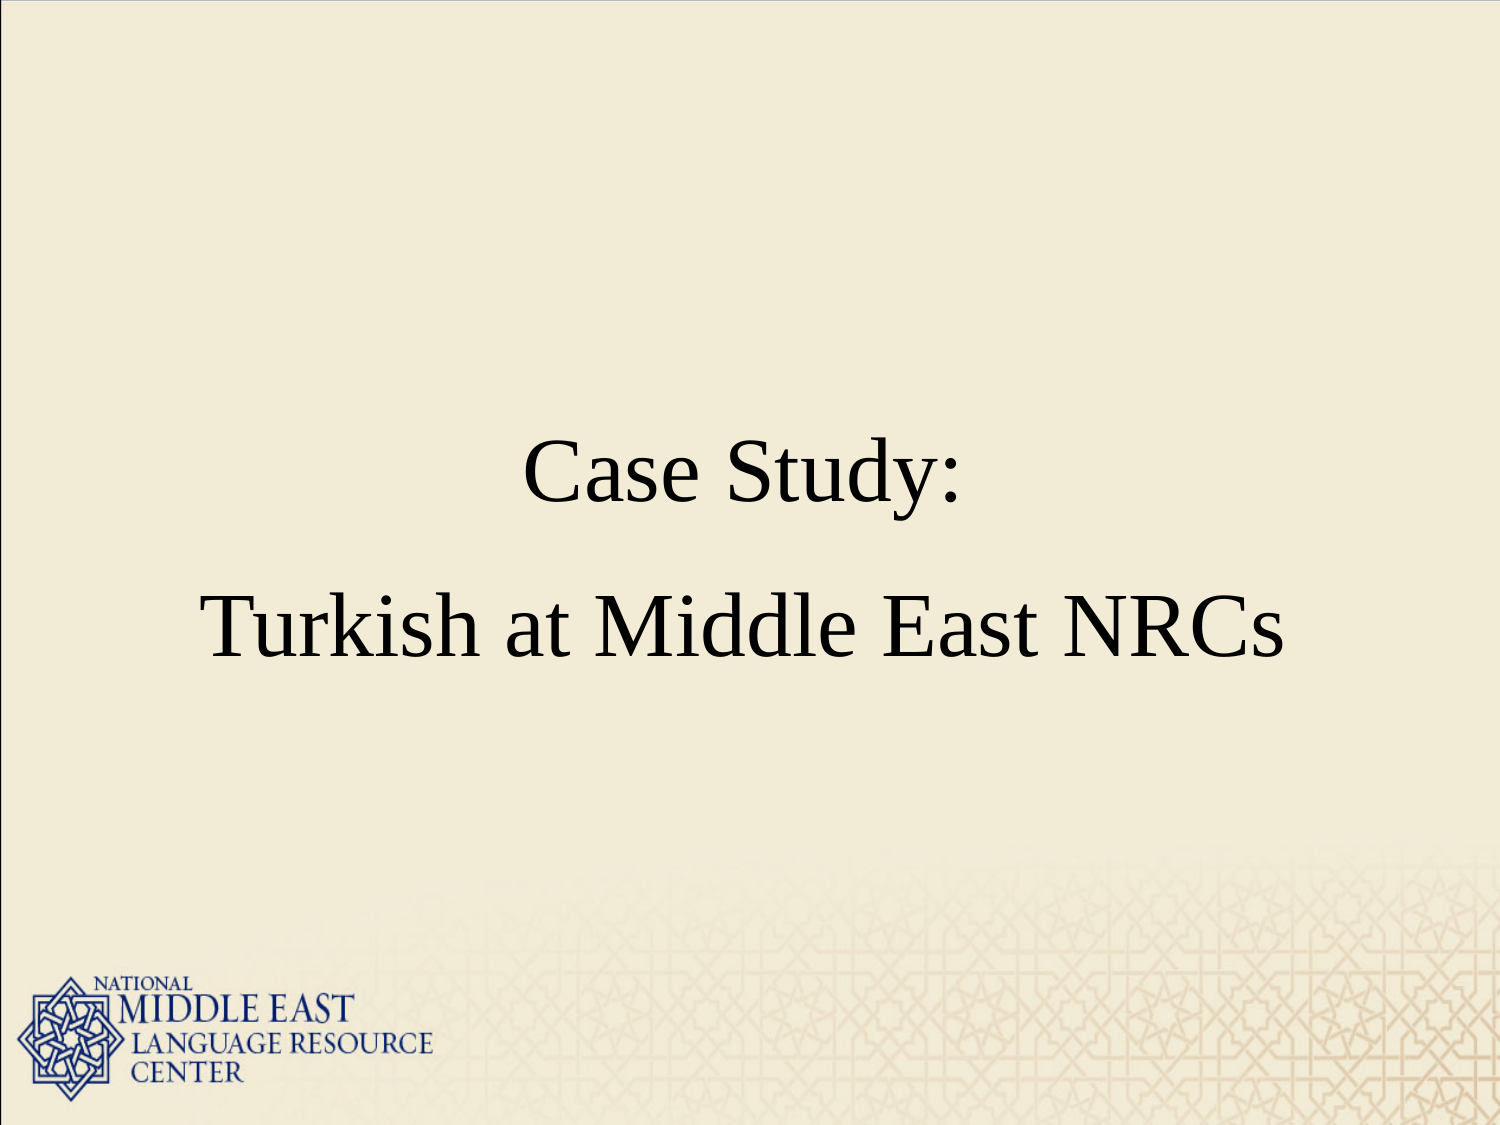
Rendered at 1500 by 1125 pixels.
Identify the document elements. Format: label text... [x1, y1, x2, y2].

picture [0, 0, 1500, 1125]
title Case Study: Turkish at Middle East NRCs [99, 162, 1388, 813]
